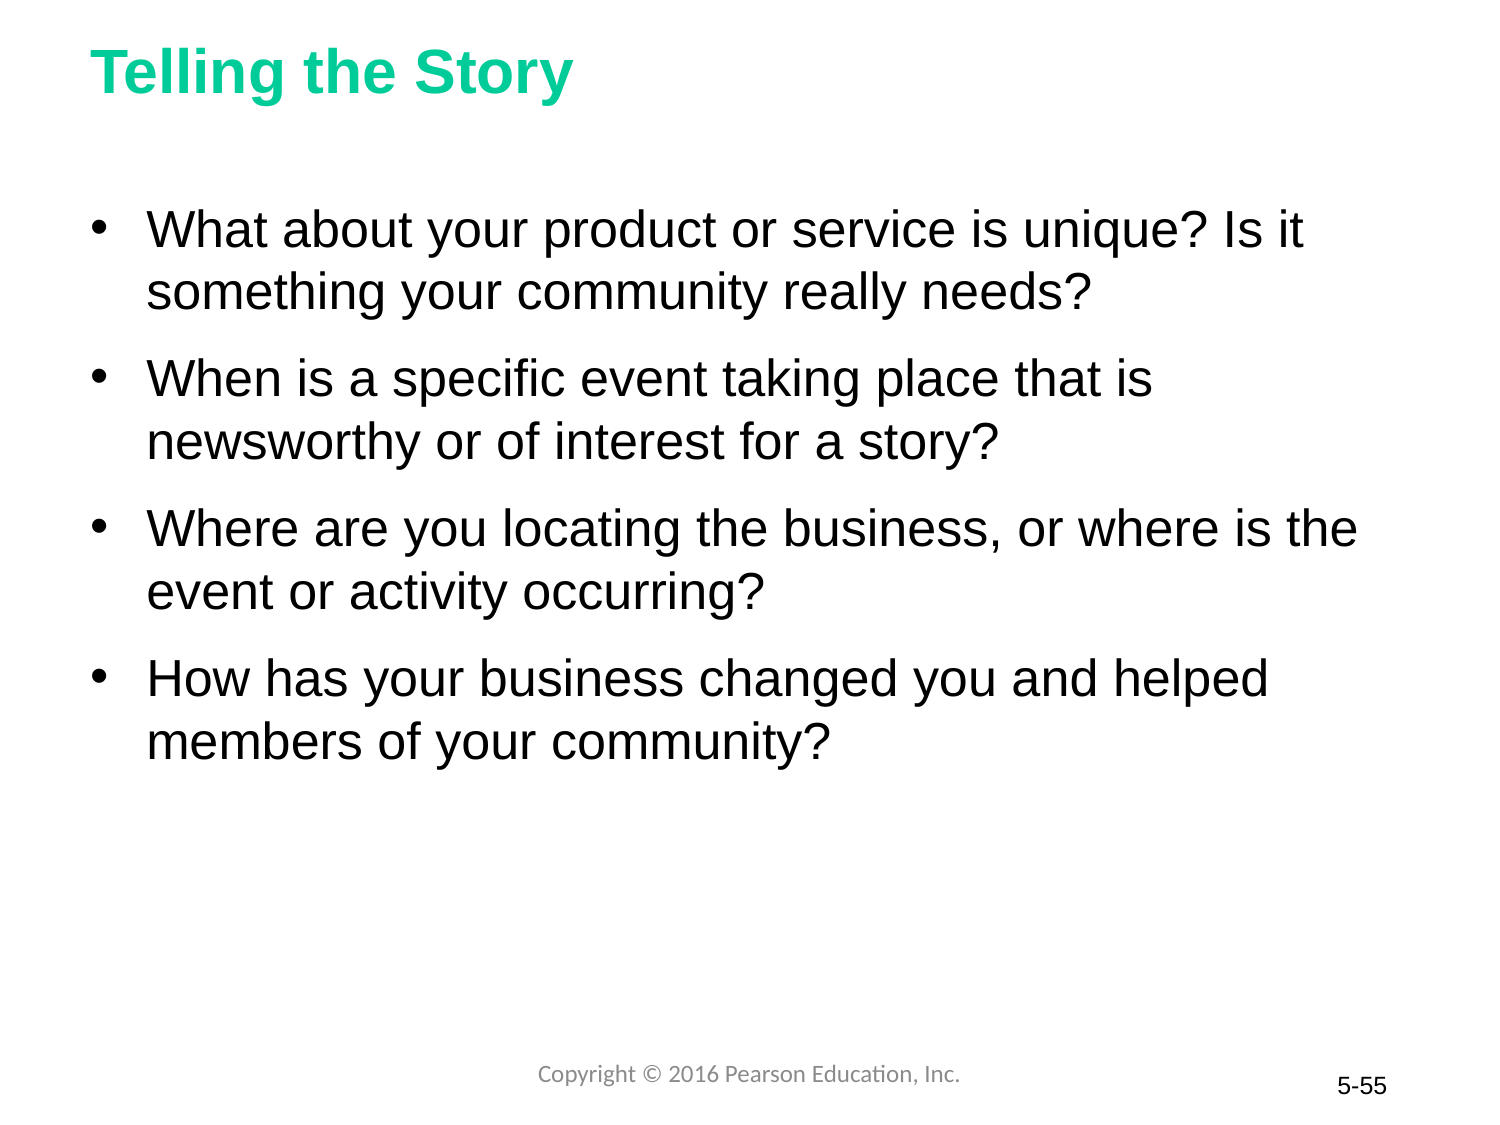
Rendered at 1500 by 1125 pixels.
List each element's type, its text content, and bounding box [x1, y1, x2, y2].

footer Copyright © 2016 Pearson Education, Inc. [512, 1042, 988, 1103]
title Telling the Story [75, 0, 1425, 163]
list What about your product or service is unique? Is it something your community really needs? When is a specific event taking place that is newsworthy or of interest for a story? Where are you locating the business, or where is the event or activity occurring? How has your business changed you and helped members of your community? [75, 187, 1425, 1088]
